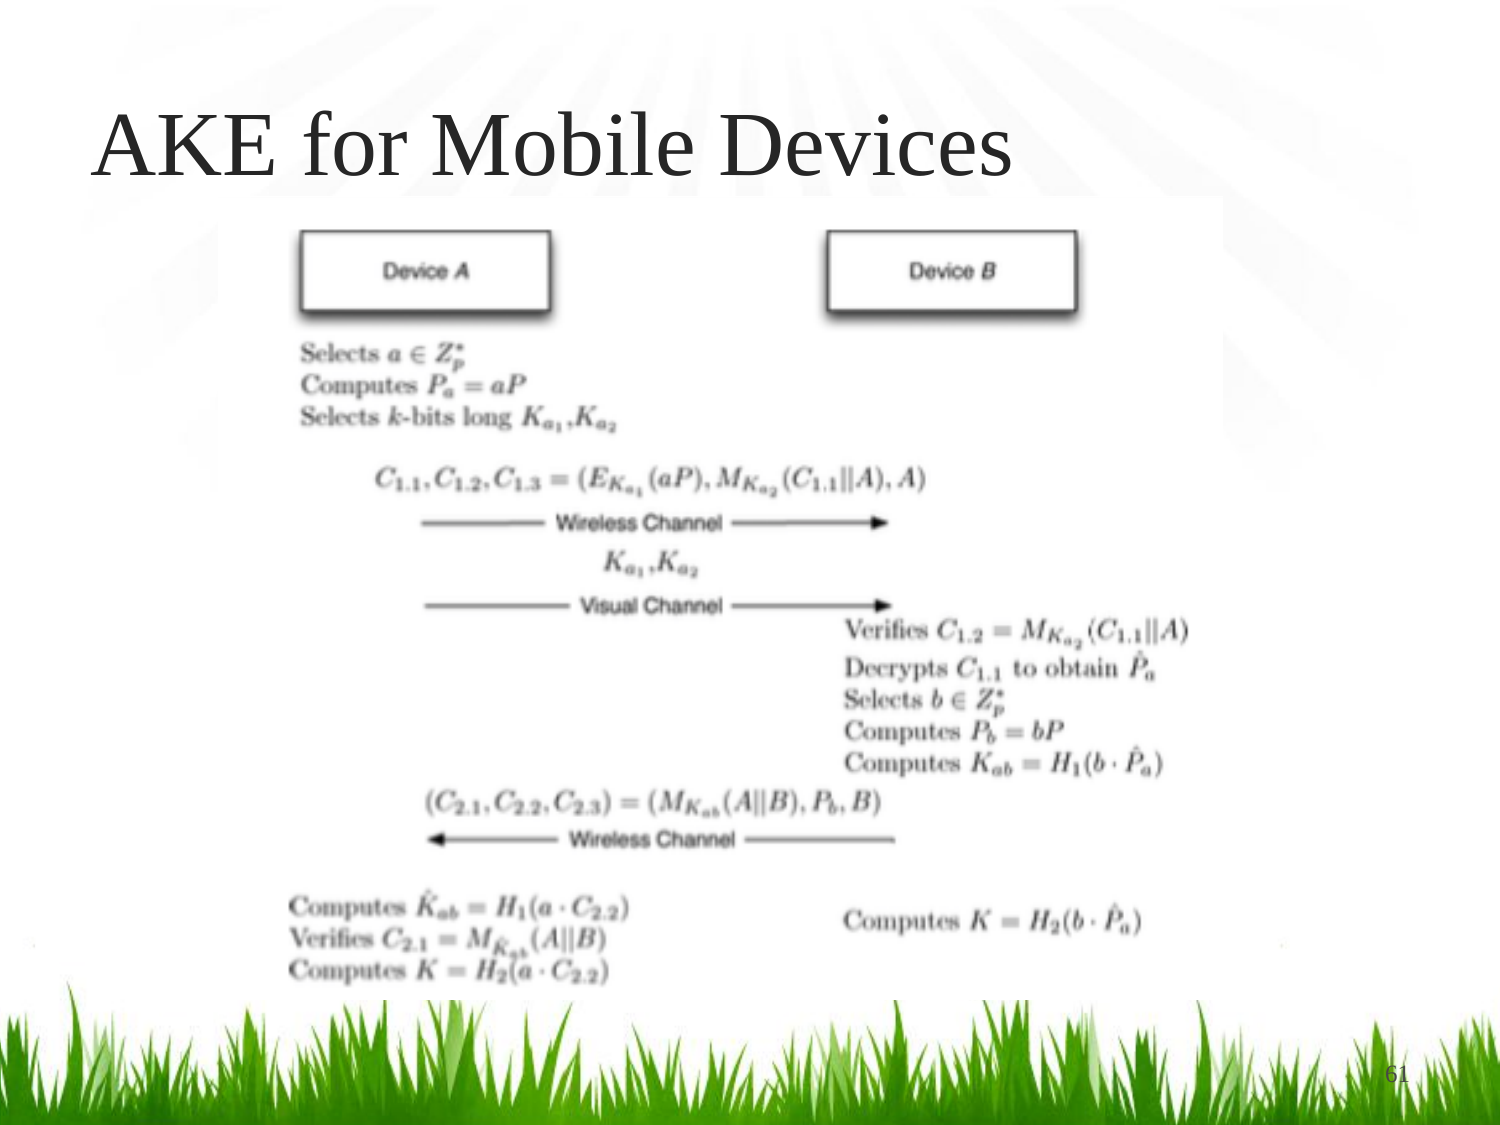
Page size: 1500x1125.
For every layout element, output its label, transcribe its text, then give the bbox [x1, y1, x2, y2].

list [218, 195, 1223, 1001]
picture [0, 0, 1500, 1125]
title AKE for Mobile Devices [75, 45, 1425, 233]
slide_number 61 [1074, 1042, 1425, 1103]
